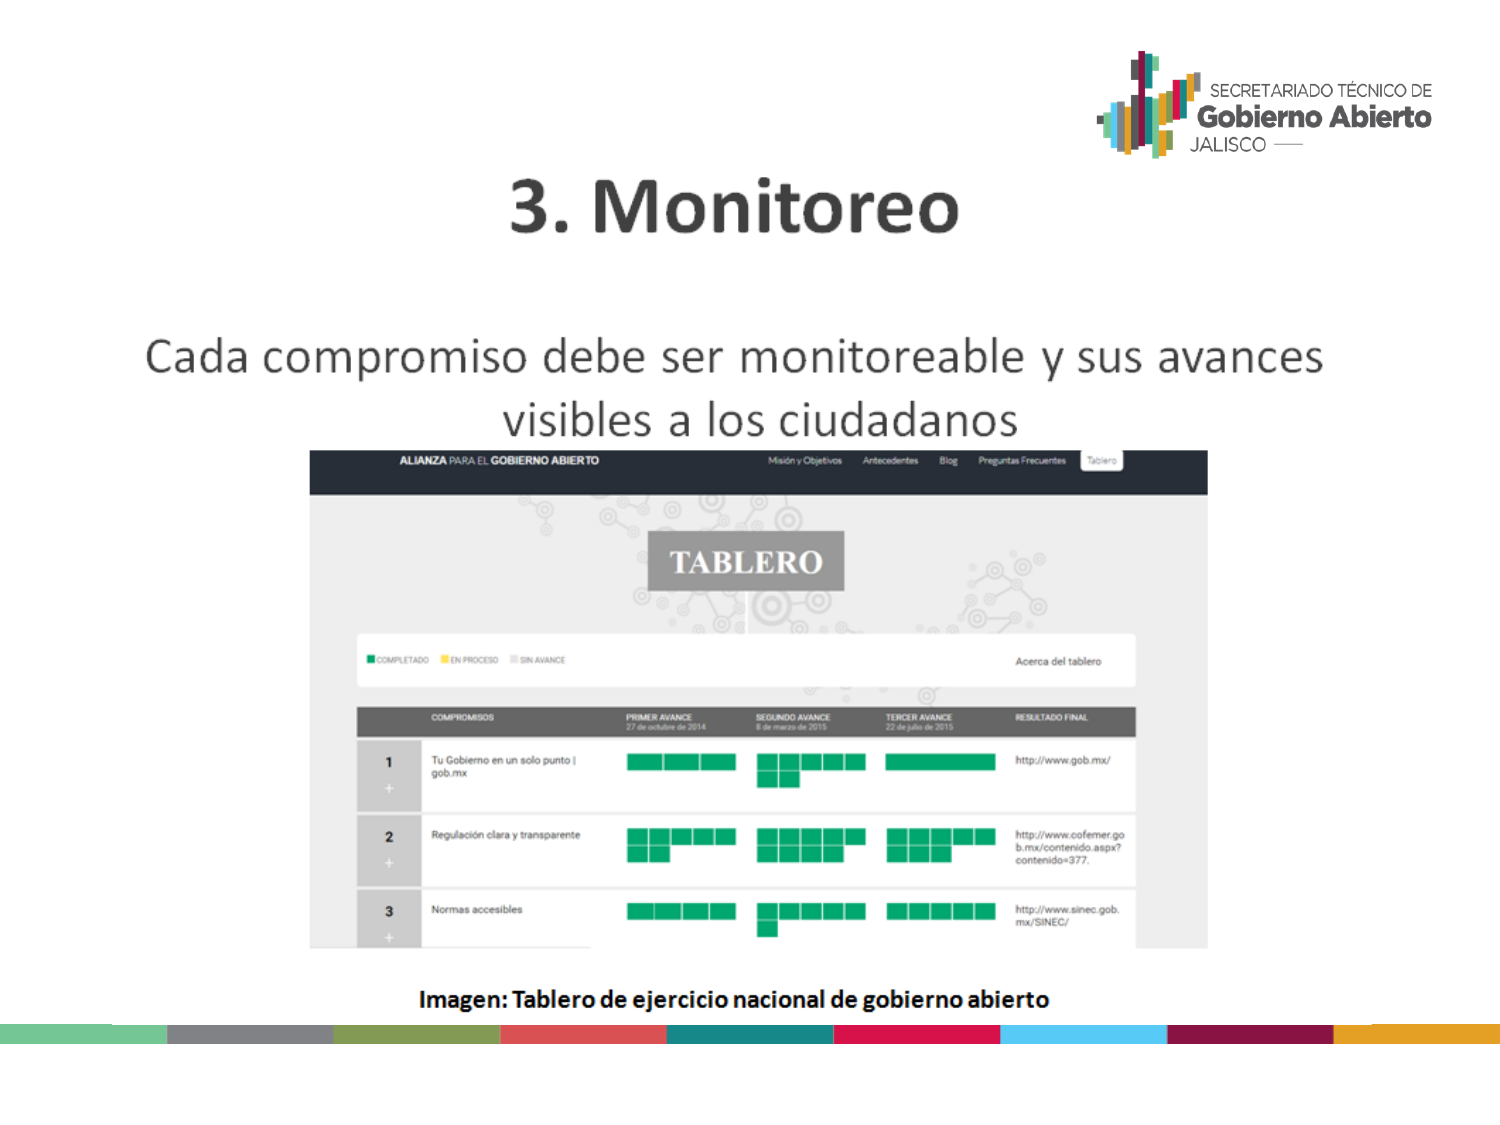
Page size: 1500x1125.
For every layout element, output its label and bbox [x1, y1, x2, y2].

picture [0, 37, 1500, 1044]
